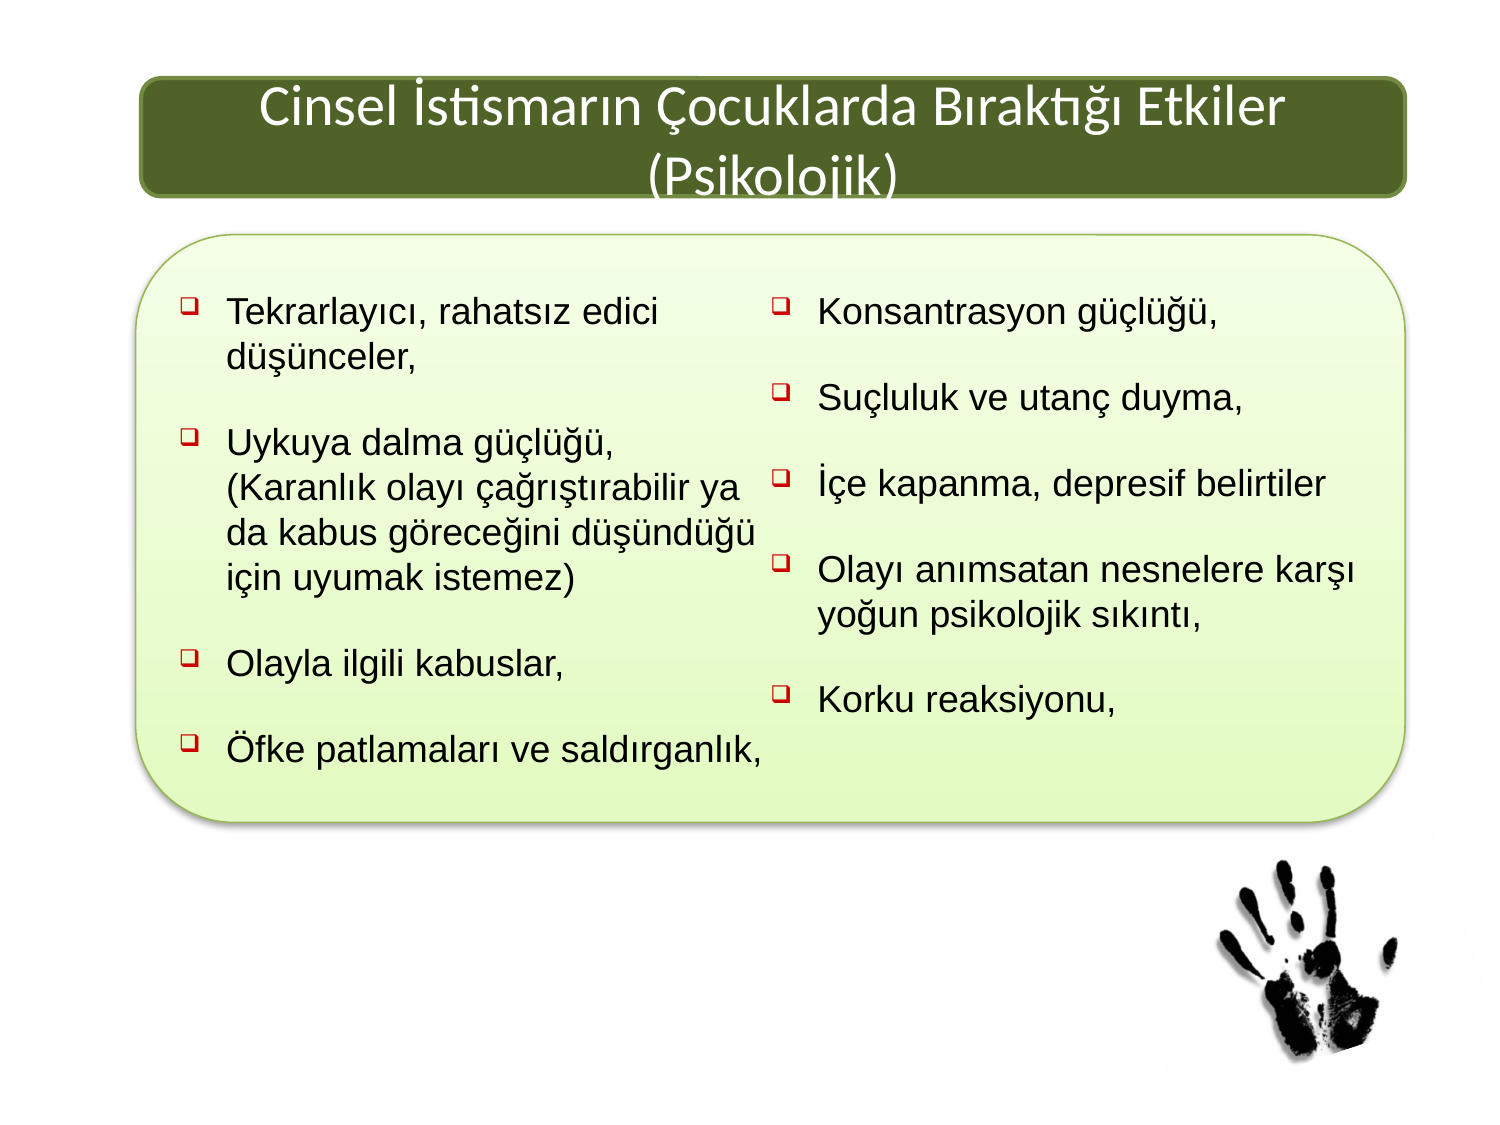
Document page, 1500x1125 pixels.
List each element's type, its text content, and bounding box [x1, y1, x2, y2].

text_box Cinsel İstismarın Çocuklarda Bıraktığı Etkiler (Psikolojik) [138, 75, 1408, 199]
text_box Tekrarlayıcı, rahatsız edici düşünceler, Uykuya dalma güçlüğü, (Karanlık olayı çağrıştırabilir ya da kabus göreceğini düşündüğü için uyumak istemez) Olayla ilgili kabuslar, Öfke patlamaları ve saldırganlık, Konsantrasyon güçlüğü, Suçluluk ve utanç duyma, İçe kapanma, depresif belirtiler Olayı anımsatan nesnelere karşı yoğun psikolojik sıkıntı, Korku reaksiyonu, [134, 233, 1406, 824]
picture [1113, 809, 1490, 1106]
